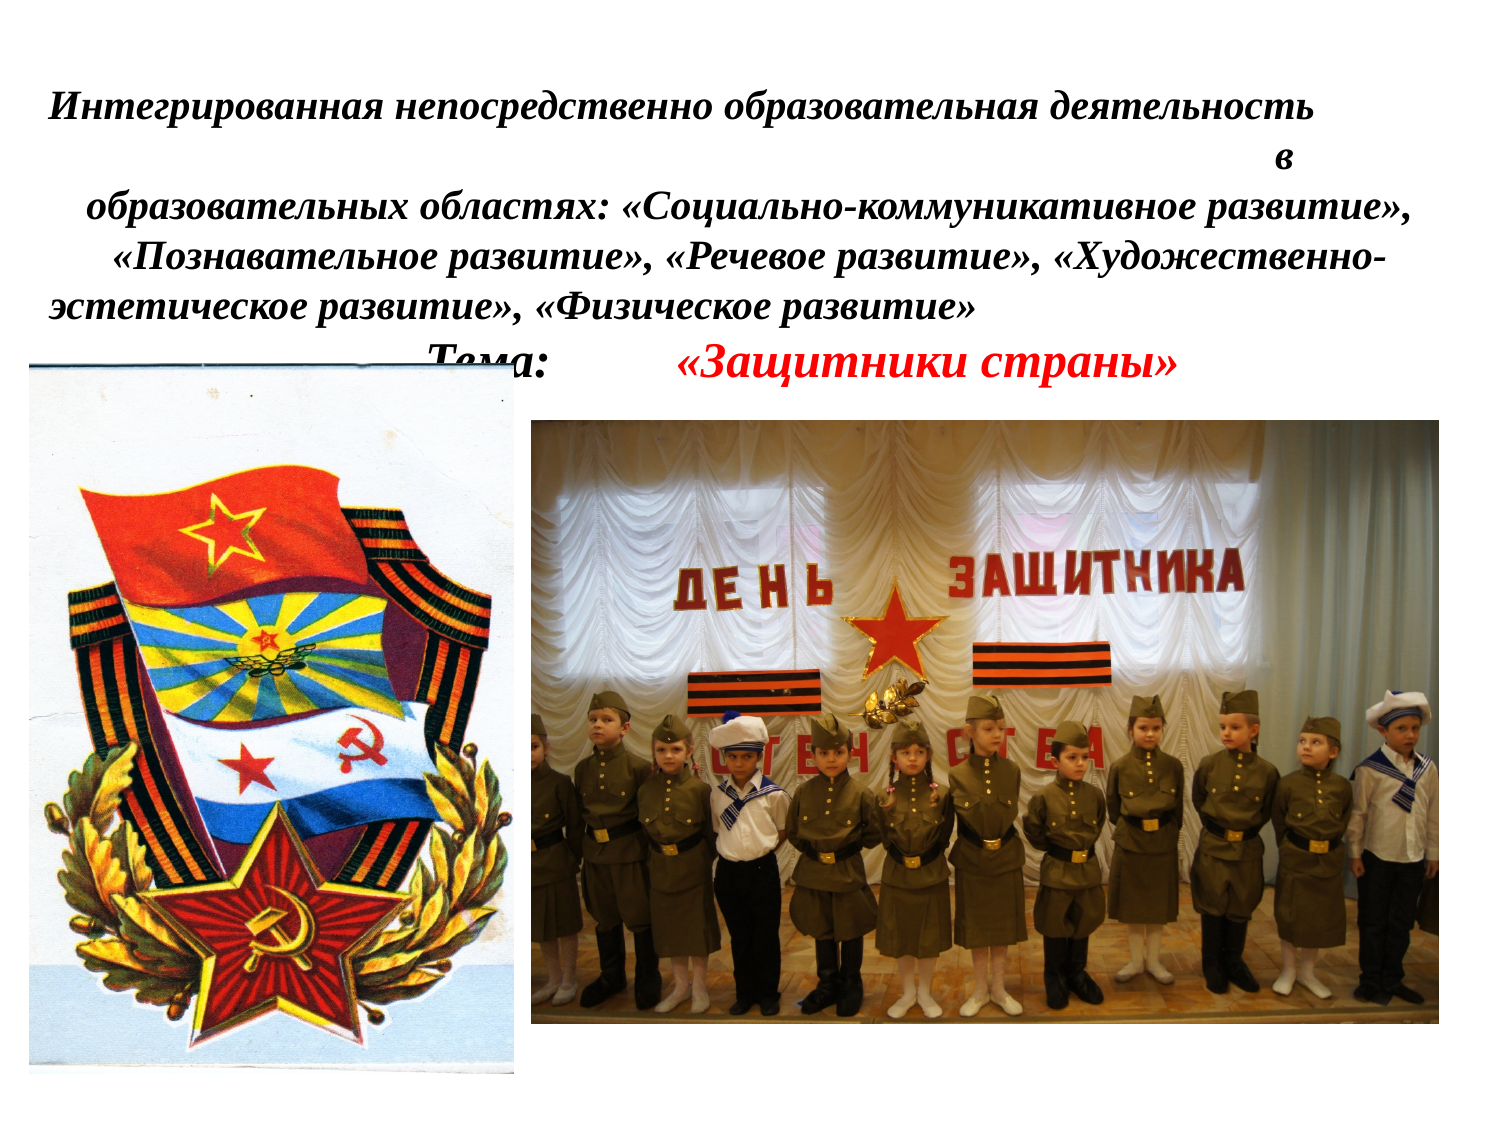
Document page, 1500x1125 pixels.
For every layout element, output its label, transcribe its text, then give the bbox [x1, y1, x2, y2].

picture [29, 362, 514, 1074]
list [531, 420, 1439, 1024]
title Интегрированная непосредственно образовательная деятельность в образовательных областях: «Социально-коммуникативное развитие», «Познавательное развитие», «Речевое развитие», «Художественно-эстетическое развитие», «Физическое развитие» Тема: «Защитники страны» [29, 45, 1471, 421]
